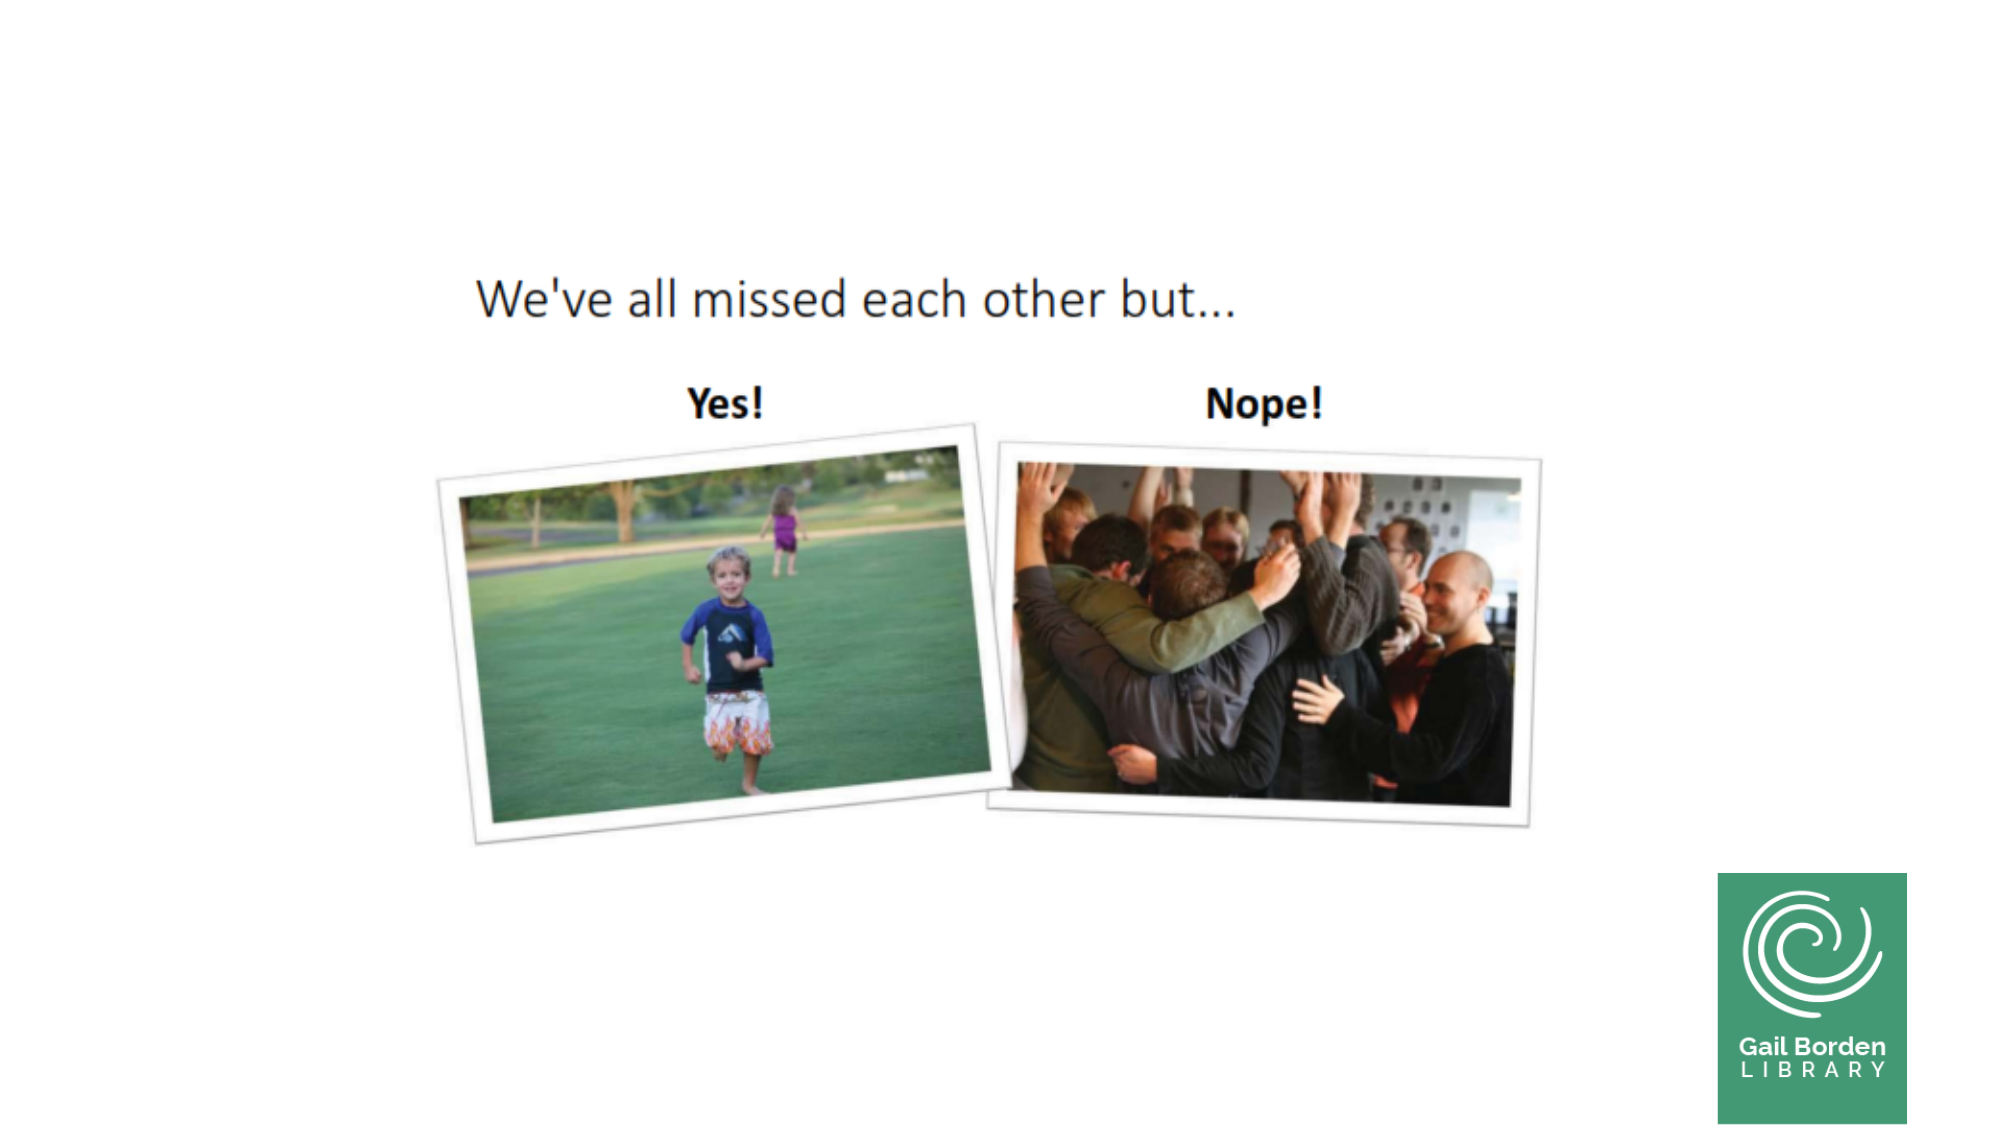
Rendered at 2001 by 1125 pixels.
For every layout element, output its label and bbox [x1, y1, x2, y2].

list [404, 210, 1583, 856]
picture [0, 0, 2001, 1125]
